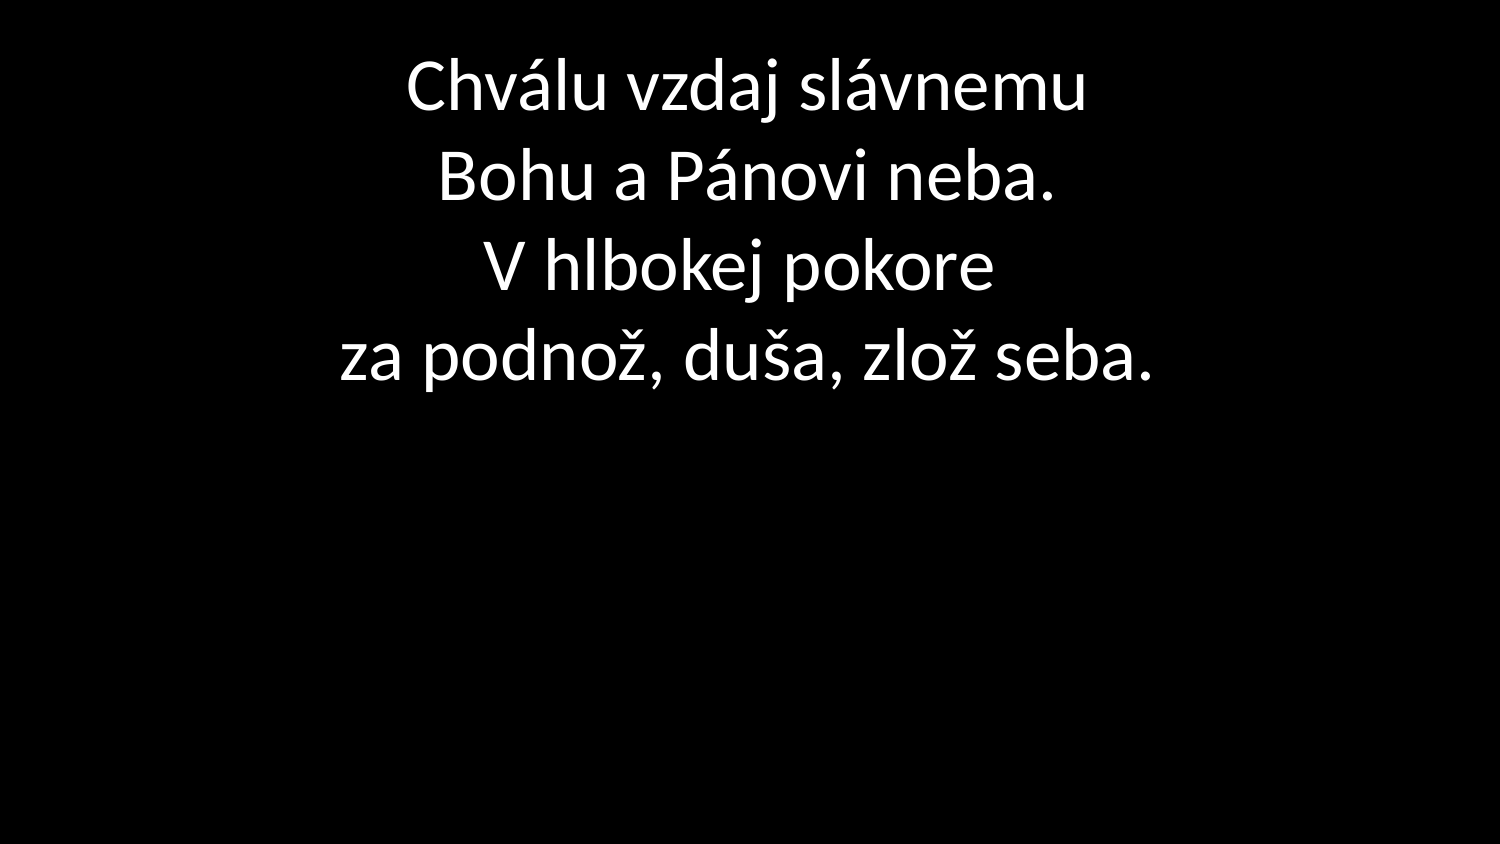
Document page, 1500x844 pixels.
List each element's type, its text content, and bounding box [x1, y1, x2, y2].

title Chválu vzdaj slávnemu Bohu a Pánovi neba. V hlbokej pokore za podnož, duša, zlož seba. [21, 27, 1476, 825]
